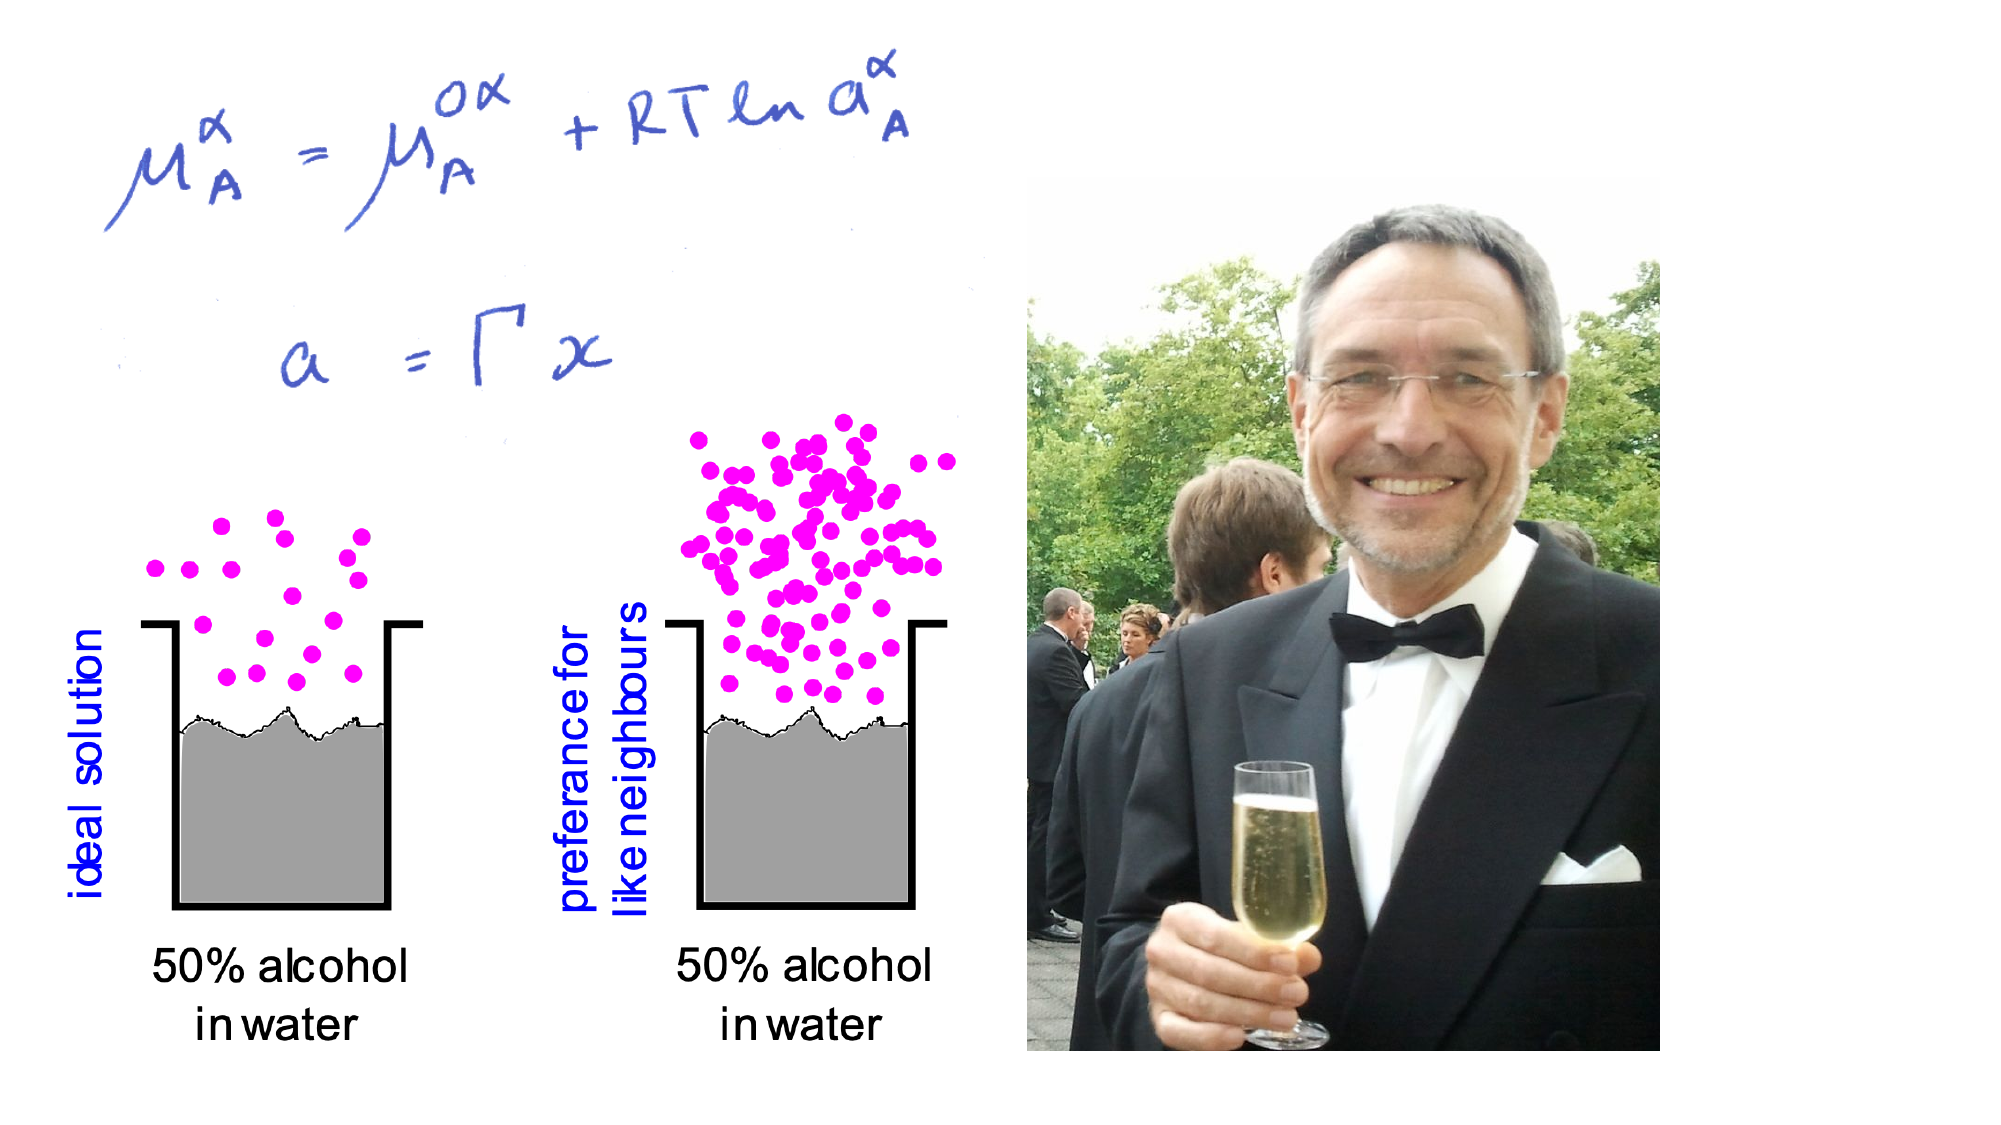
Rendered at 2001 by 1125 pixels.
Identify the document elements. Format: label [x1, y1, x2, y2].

picture [43, 42, 1000, 1113]
picture [1027, 177, 1660, 1051]
